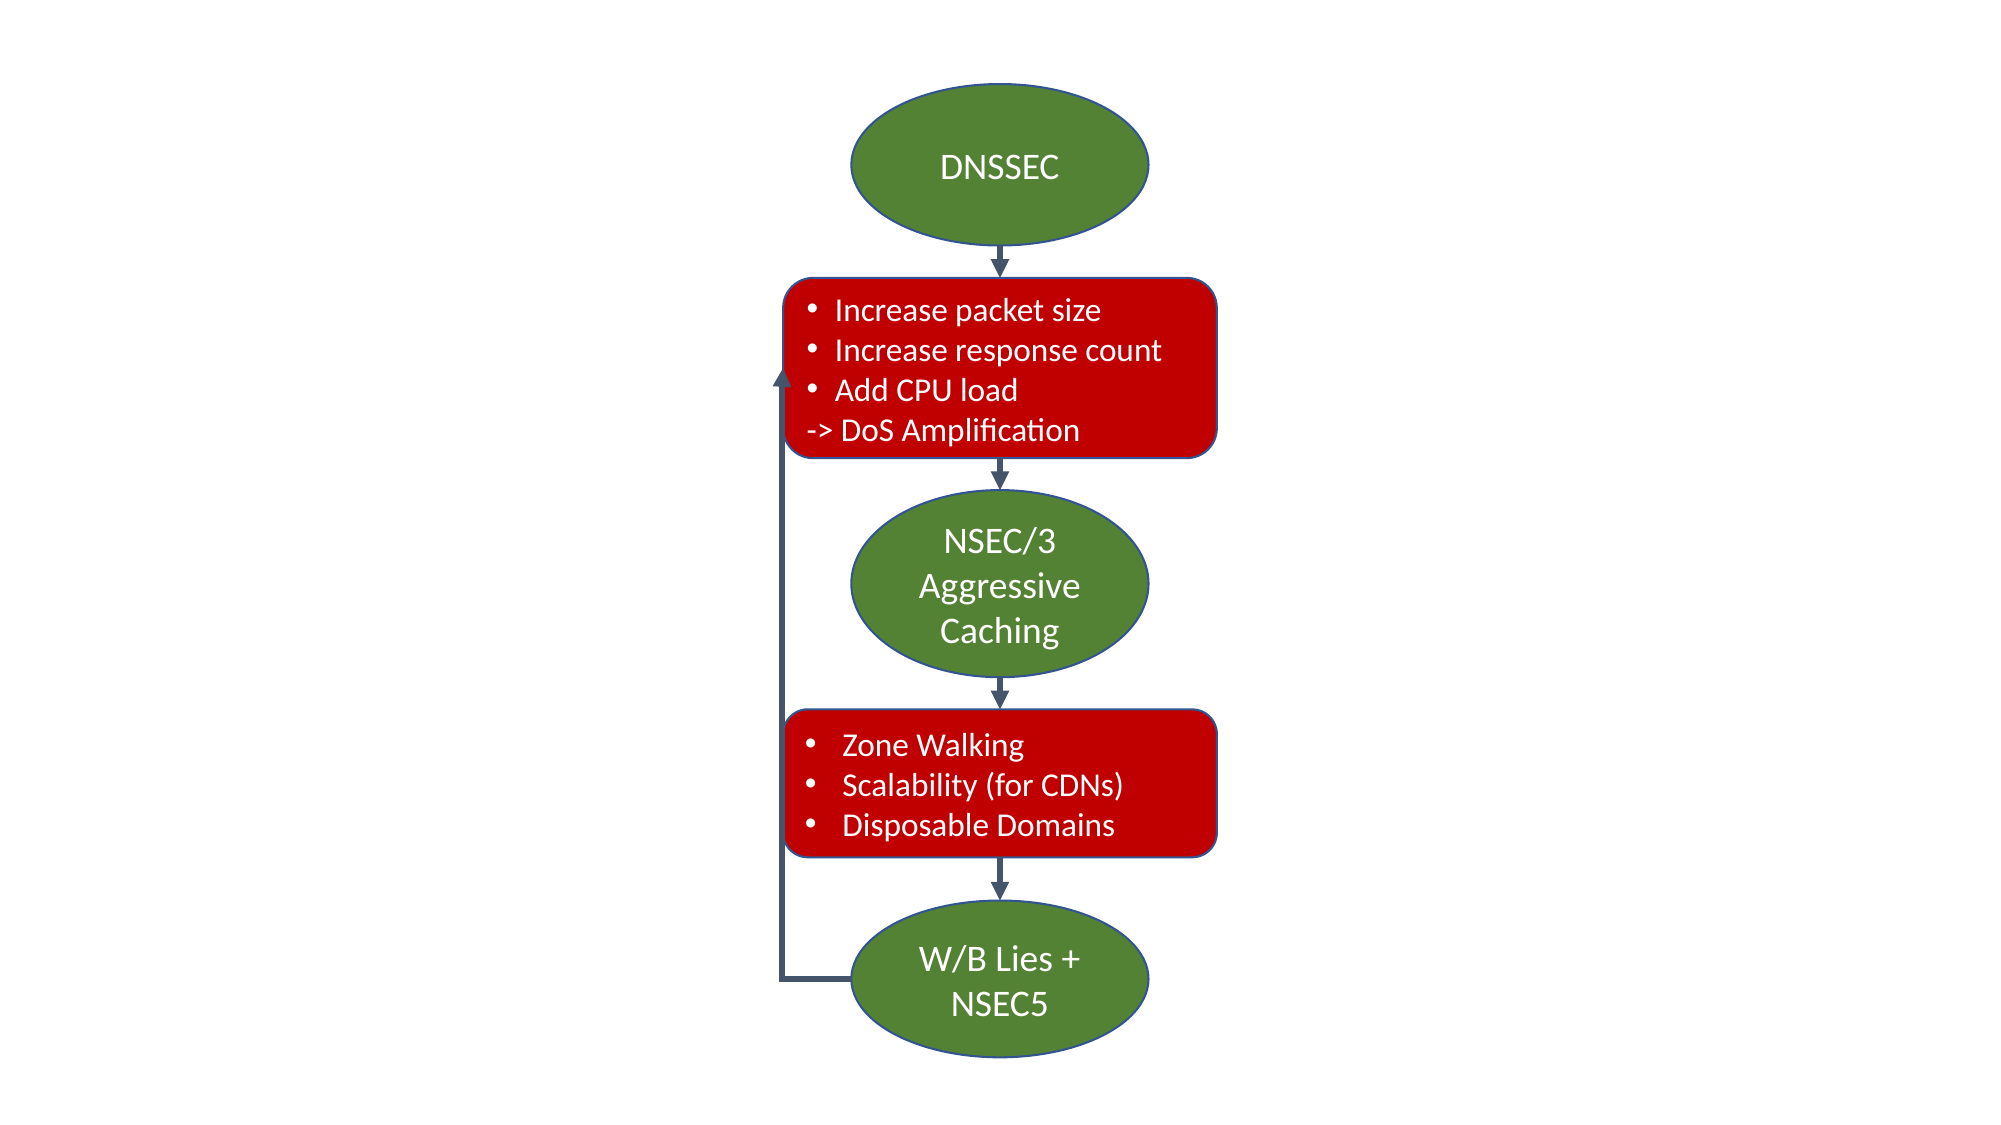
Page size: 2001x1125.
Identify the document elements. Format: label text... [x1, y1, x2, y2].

text_box NSEC/3 Aggressive Caching [852, 489, 1150, 679]
text_box Increase packet size Increase response count Add CPU load -> DoS Amplification [782, 276, 1218, 460]
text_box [783, 368, 852, 979]
text_box Zone Walking Scalability (for CDNs) Disposable Domains [852, 708, 1218, 859]
text_box W/B Lies + NSEC5 [850, 899, 1150, 1059]
text_box DNSSEC [850, 83, 1150, 247]
